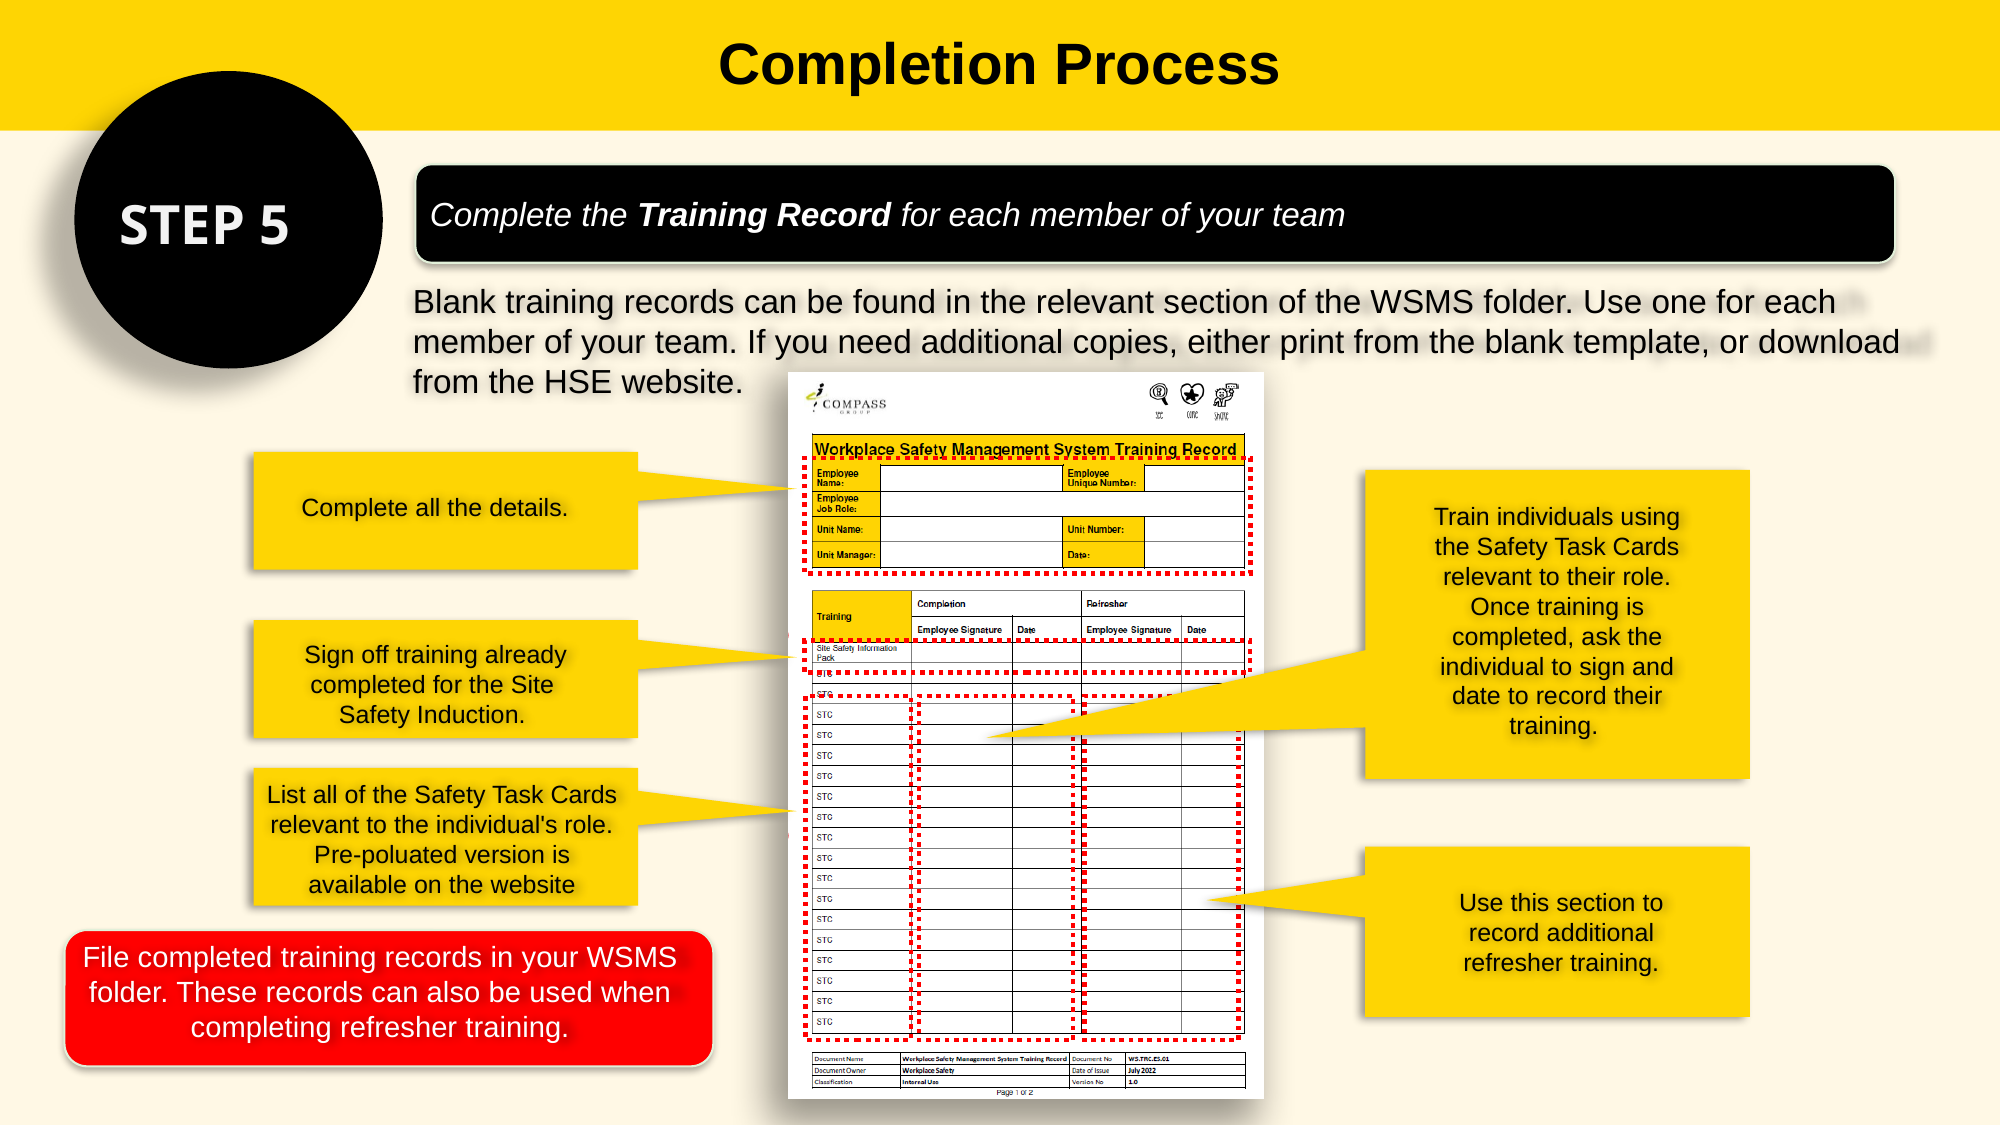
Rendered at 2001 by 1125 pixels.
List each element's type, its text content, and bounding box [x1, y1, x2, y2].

text_box File completed training records in your WSMS folder. These records can also be used when completing refresher training. [32, 930, 729, 1051]
text_box Use this section to record additional refresher training. [1417, 878, 1706, 984]
text_box [414, 163, 1897, 263]
text_box Complete the Training Record for each member of your team [415, 185, 1865, 241]
text_box [69, 1060, 708, 1068]
text_box [1264, 845, 1751, 1018]
text_box [73, 70, 384, 370]
text_box [1264, 468, 1751, 781]
text_box Train individuals using the Safety Task Cards relevant to their role. Once training is completed, ask the individual to sign and date to record their training. [1413, 492, 1702, 748]
text_box Completion Process [0, 0, 2000, 131]
text_box [0, 131, 2000, 1125]
text_box Complete all the details. [243, 484, 628, 560]
text_box [252, 619, 640, 628]
text_box Blank training records can be found in the relevant section of the WSMS folder. Use one for each member of your team. If you need additional copies, either print from the blank template, or download from the HSE website. [398, 272, 1926, 408]
picture [788, 372, 1264, 1099]
text_box [642, 639, 788, 671]
text_box [649, 791, 788, 826]
text_box [252, 450, 788, 502]
text_box [252, 563, 640, 571]
text_box Sign off training already completed for the Site Safety Induction. [243, 631, 629, 766]
text_box STEP 5 [104, 183, 353, 257]
text_box List all of the Safety Task Cards relevant to the individual's role. Pre-poluated version is available on the website [250, 771, 635, 923]
